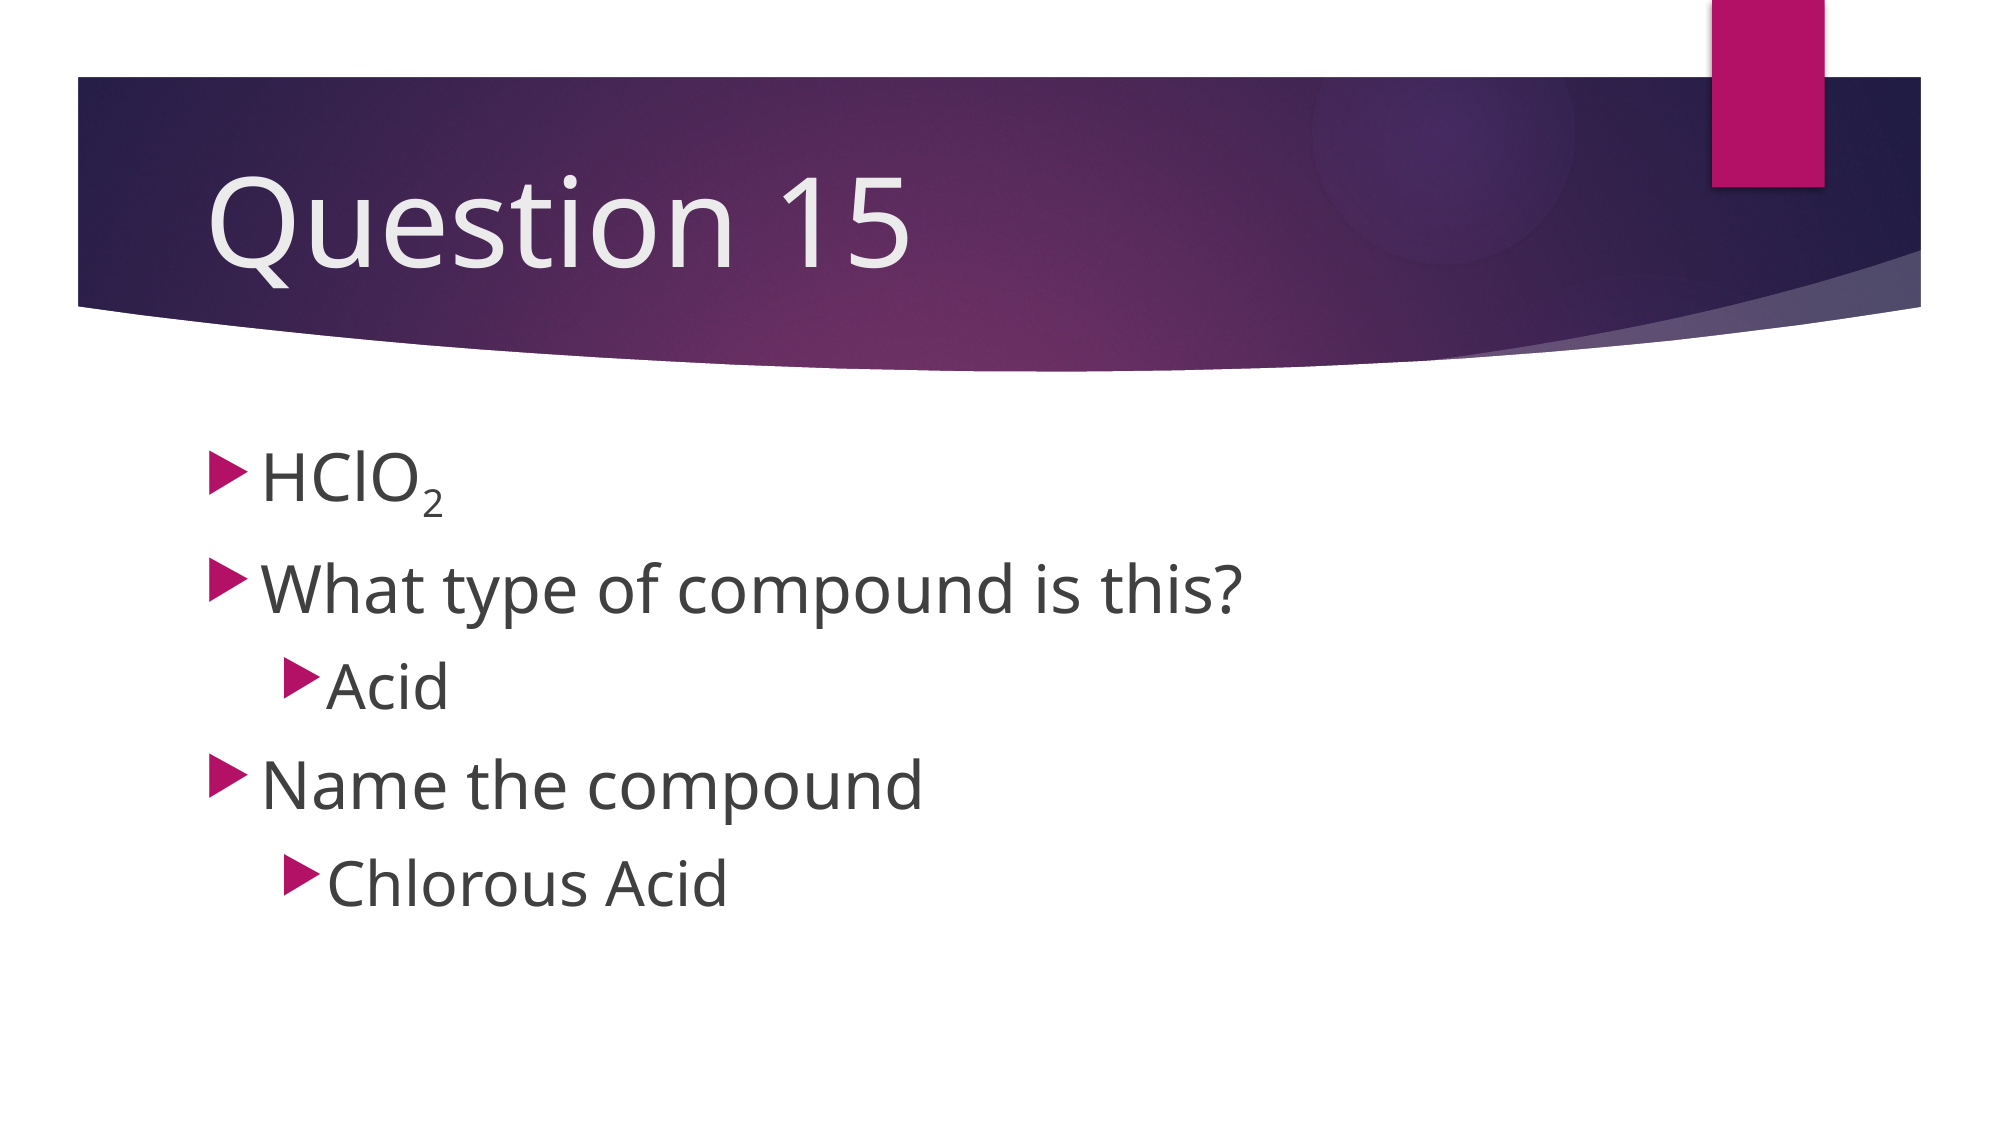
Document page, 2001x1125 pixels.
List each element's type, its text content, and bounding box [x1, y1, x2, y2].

title Question 15 [189, 159, 1627, 276]
list HClO2 What type of compound is this? Acid Name the compound Chlorous Acid [189, 427, 1638, 988]
